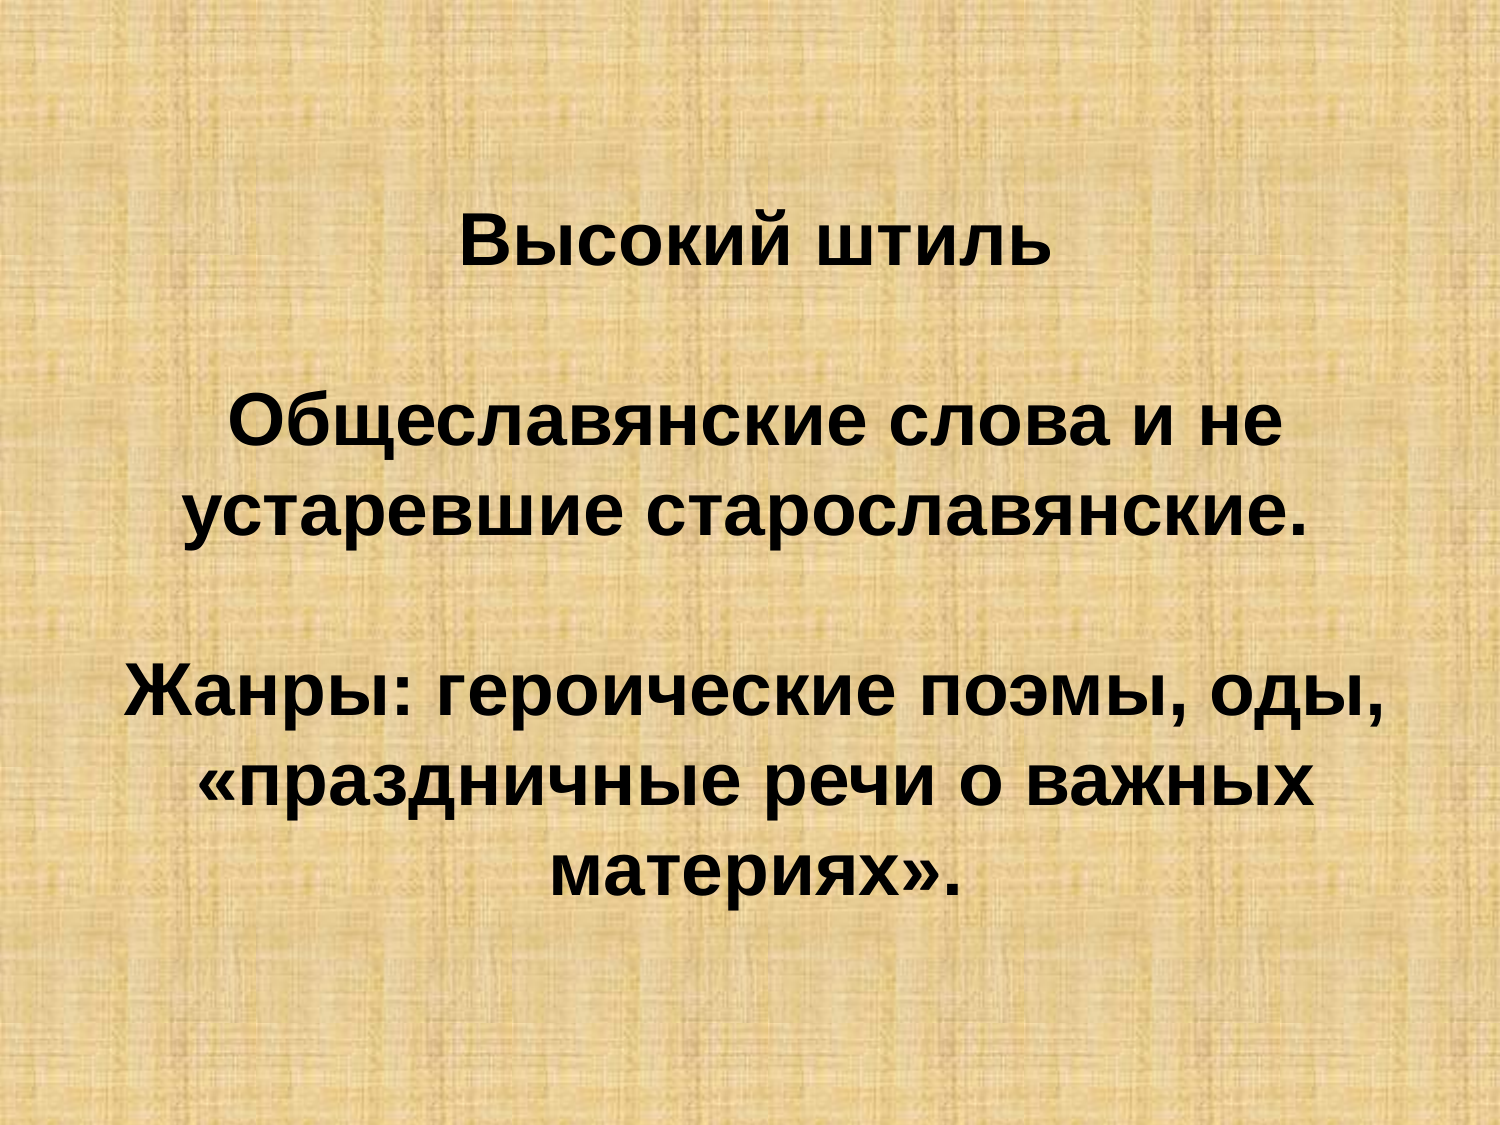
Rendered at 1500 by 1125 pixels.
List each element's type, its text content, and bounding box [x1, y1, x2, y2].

title Высокий штиль Общеславянские слова и не устаревшие старославянские. Жанры: героические поэмы, оды, «праздничные речи о важных материях». [64, 66, 1447, 1035]
picture [0, 0, 1500, 1125]
